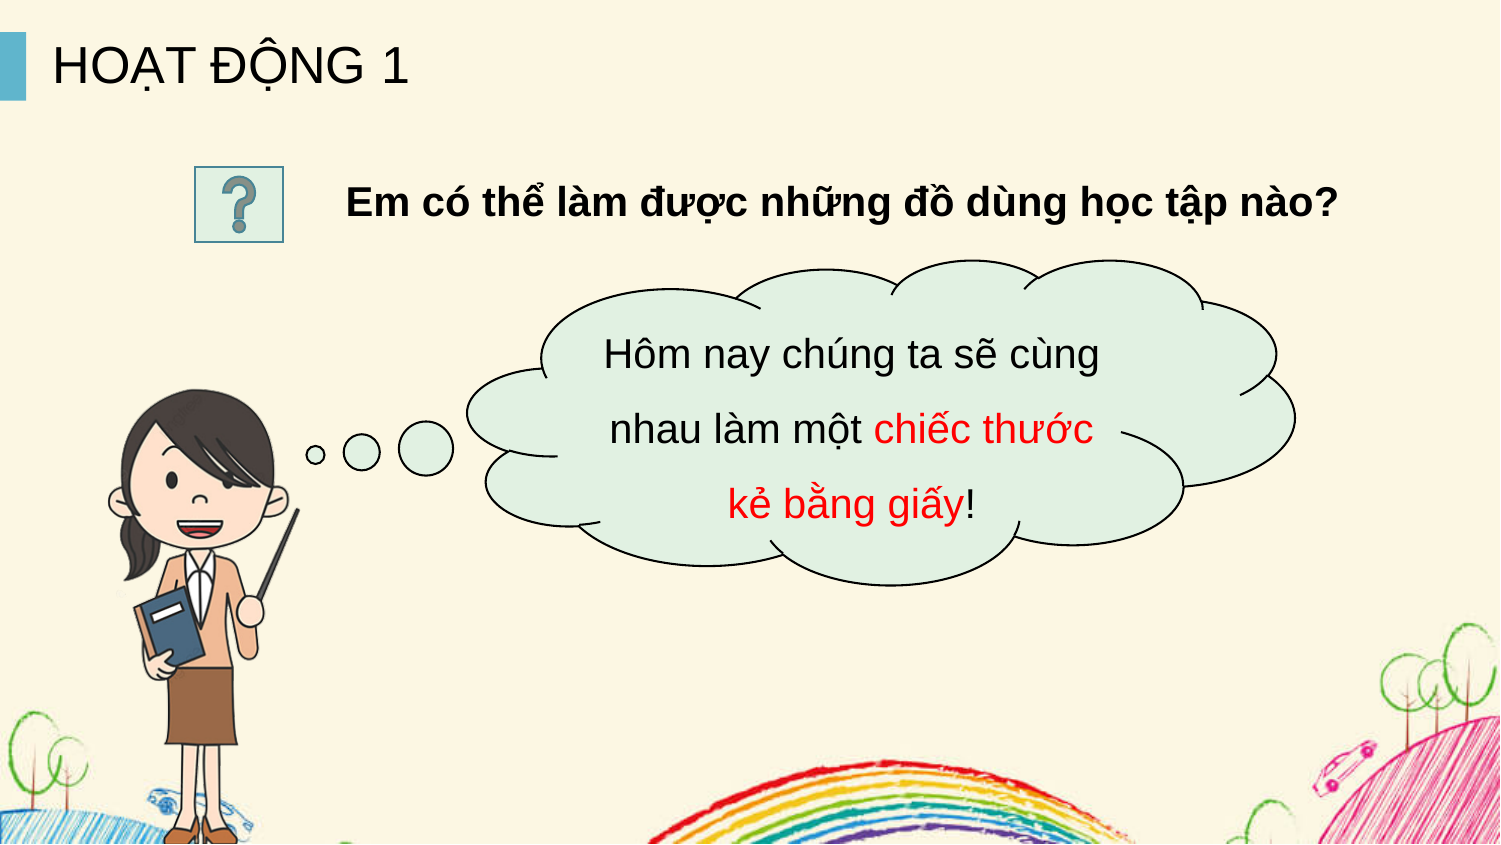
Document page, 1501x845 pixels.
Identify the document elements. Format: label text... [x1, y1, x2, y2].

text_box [194, 167, 1360, 242]
text_box Hôm nay chúng ta sẽ cùng nhau làm một chiếc thước kẻ bằng giấy! [465, 259, 1297, 587]
text_box [0, 31, 27, 102]
picture [0, 0, 1500, 844]
text_box HOẠT ĐỘNG 1 [41, 26, 465, 100]
